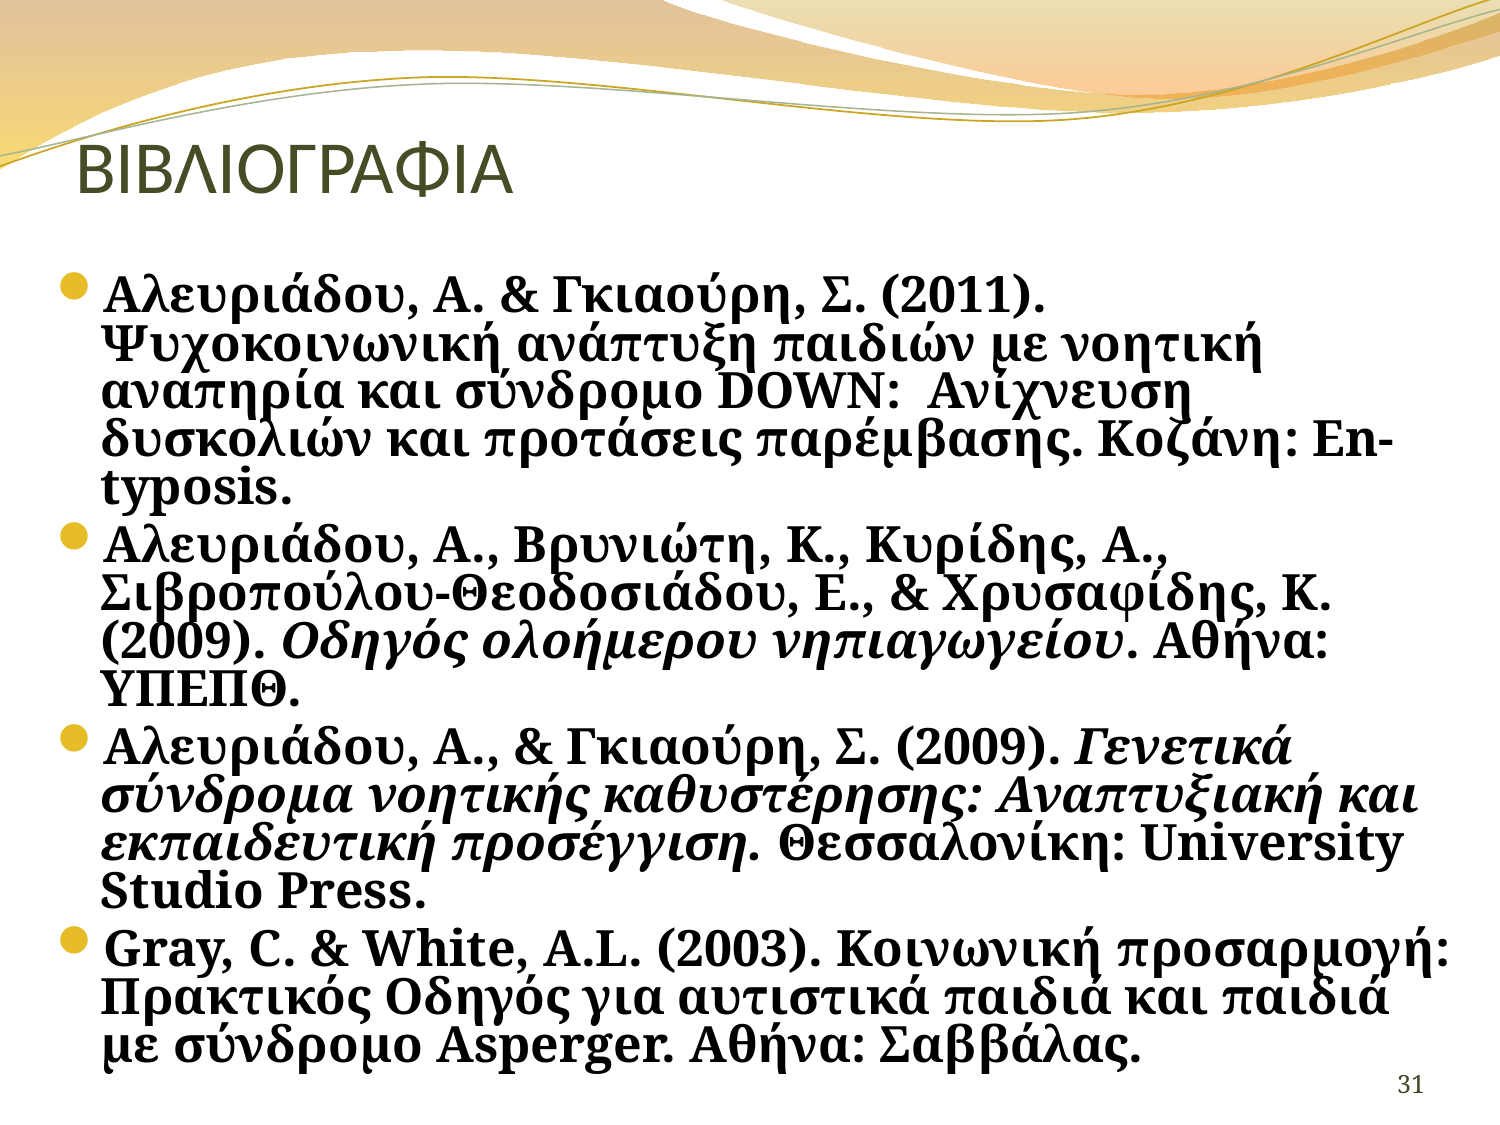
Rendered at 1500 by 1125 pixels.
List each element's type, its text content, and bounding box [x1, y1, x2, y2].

slide_number 31 [1299, 1042, 1425, 1103]
list Αλευριάδου, Α. & Γκιαούρη, Σ. (2011). Ψυχοκοινωνική ανάπτυξη παιδιών με νοητική αναπηρία και σύνδρομο DOWN: Ανίχνευση δυσκολιών και προτάσεις παρέμβασης. Κοζάνη: En-typosis. Αλευριάδου, Α., Βρυνιώτη, Κ., Κυρίδης, Α., Σιβροπούλου-Θεοδοσιάδου, Ε., & Χρυσαφίδης, Κ. (2009). Οδηγός ολοήμερου νηπιαγωγείου. Αθήνα: ΥΠΕΠΘ. Αλευριάδου, Α., & Γκιαούρη, Σ. (2009). Γενετικά σύνδρομα νοητικής καθυστέρησης: Αναπτυξιακή και εκπαιδευτική προσέγγιση. Θεσσαλονίκη: University Studio Press. Gray, C. & White, A.L. (2003). Κοινωνική προσαρμογή: Πρακτικός Οδηγός για αυτιστικά παιδιά και παιδιά με σύνδρομο Αsperger. Αθήνα: Σαββάλας. [40, 266, 1471, 1038]
title ΒΙΒΛΙΟΓΡΑΦΙΑ [74, 89, 1426, 209]
